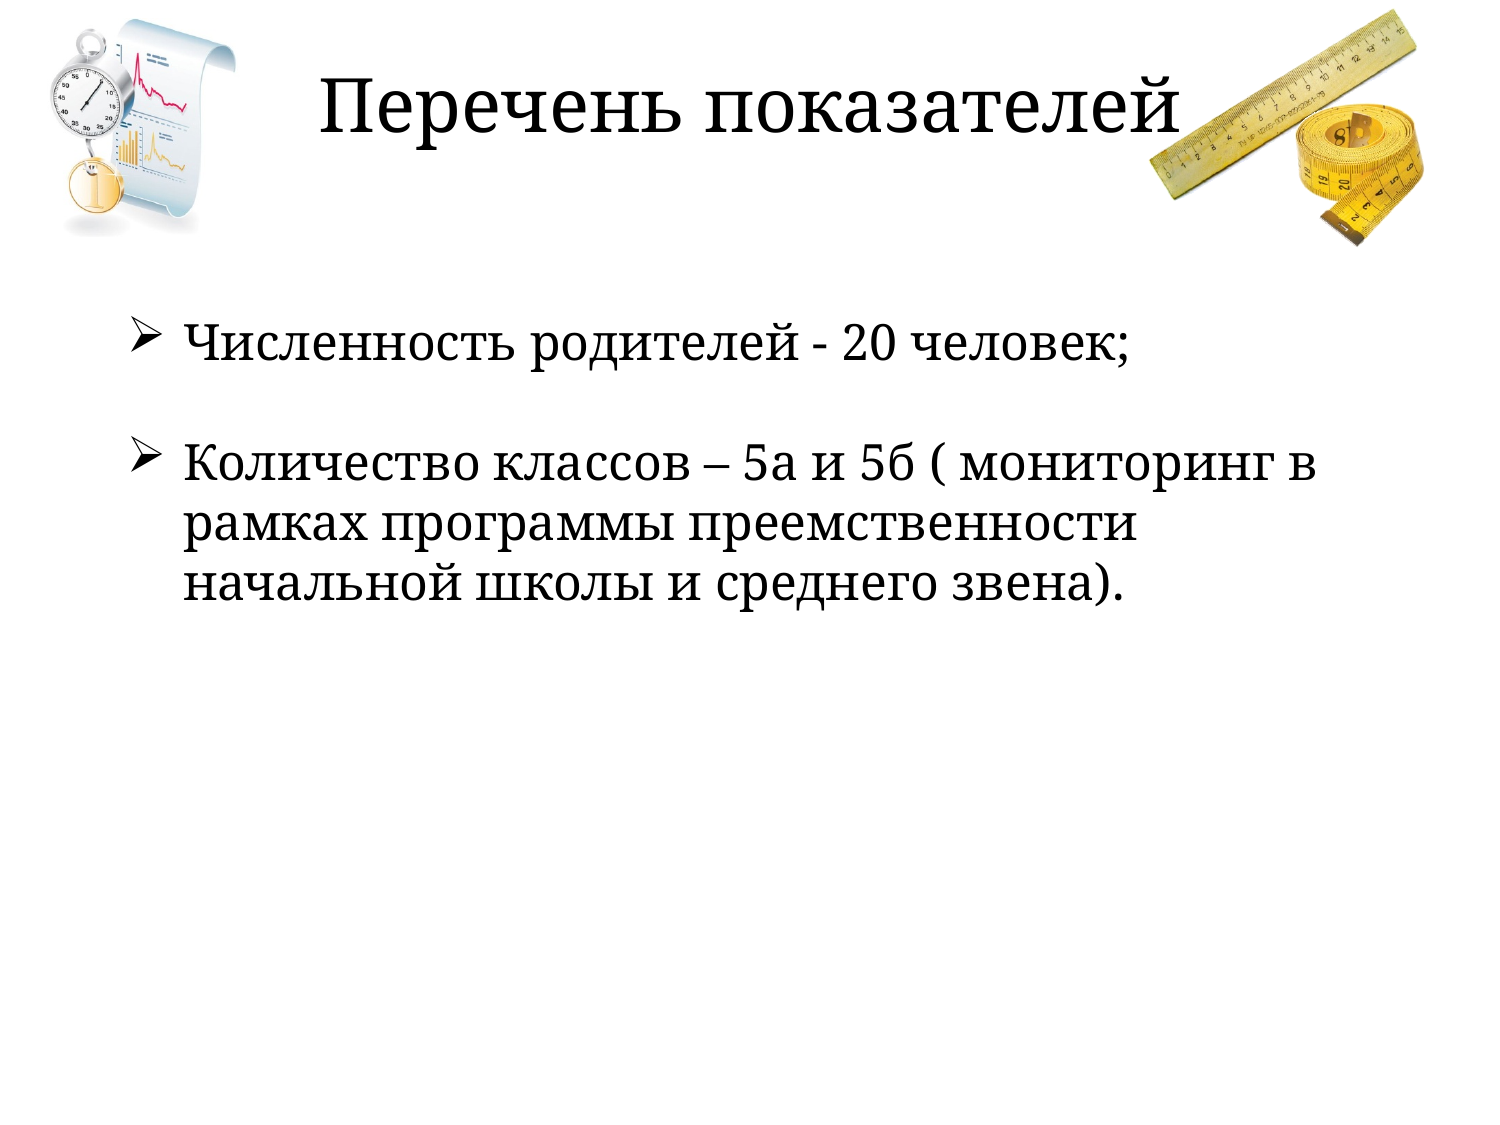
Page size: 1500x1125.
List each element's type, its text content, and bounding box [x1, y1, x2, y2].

title Перечень показателей [265, 44, 1135, 162]
picture [1140, 0, 1436, 248]
picture [40, 18, 260, 237]
text_box Численность родителей - 20 человек; Количество классов – 5а и 5б ( мониторинг в рамках программы преемственности начальной школы и среднего звена). [112, 258, 1424, 618]
